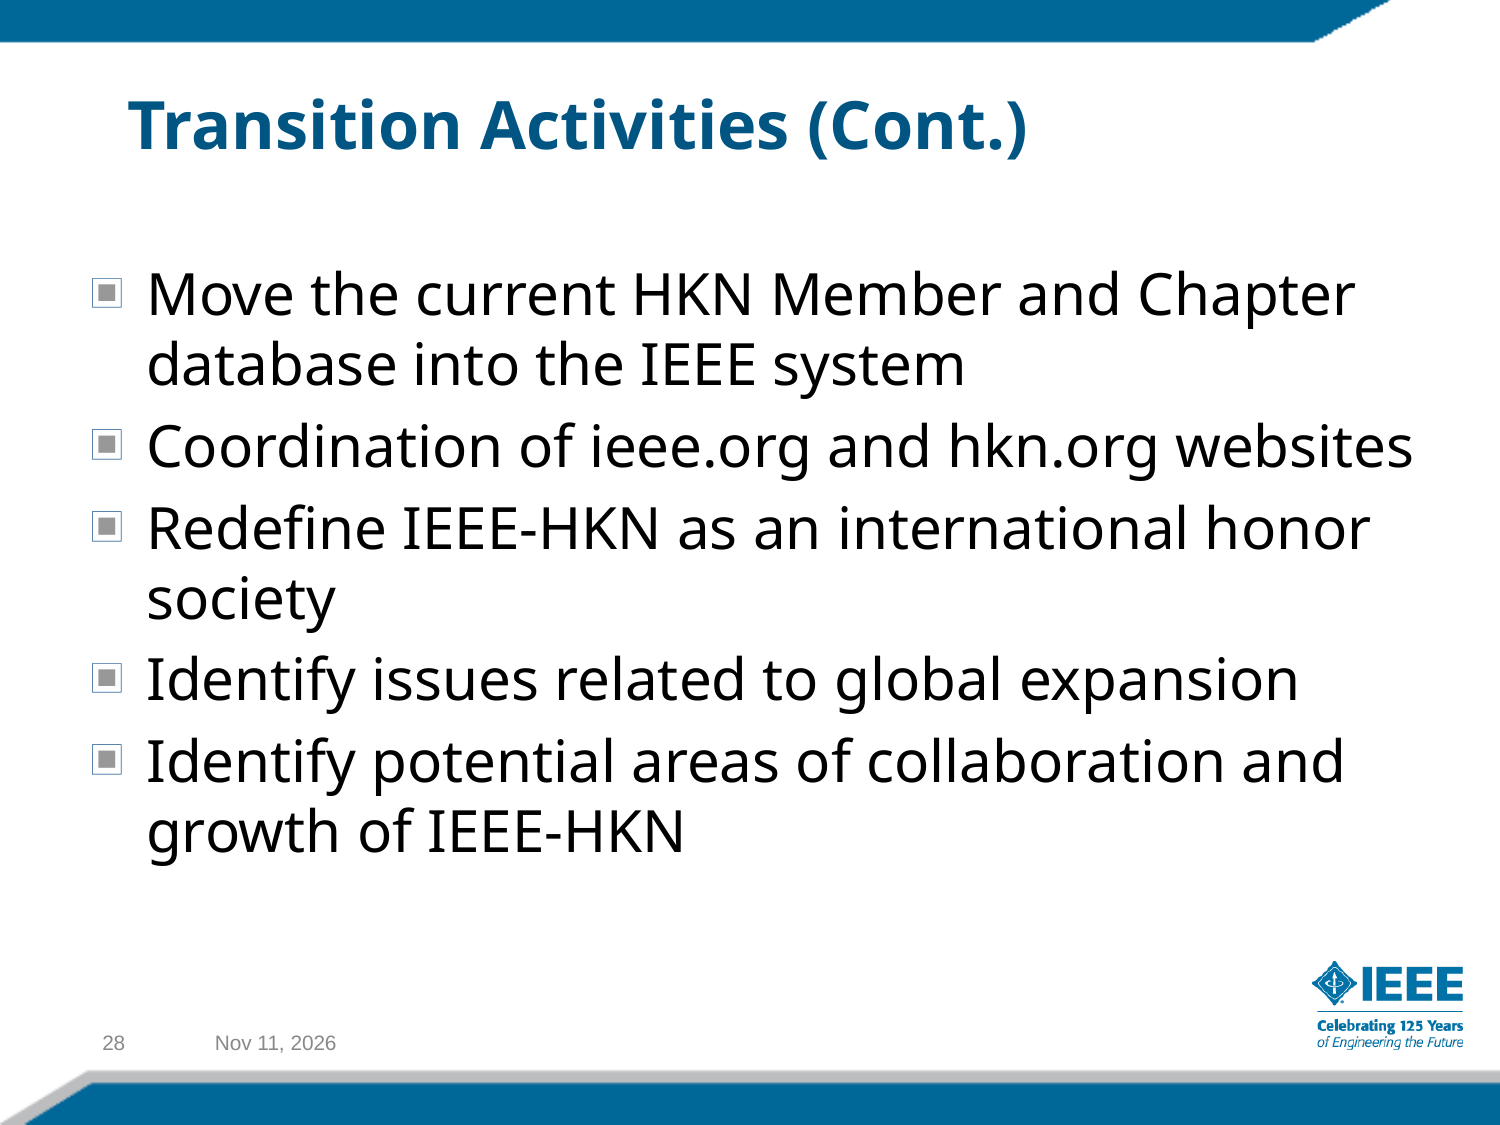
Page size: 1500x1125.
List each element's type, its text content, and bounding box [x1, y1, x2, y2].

list Move the current HKN Member and Chapter database into the IEEE system Coordination of ieee.org and hkn.org websites Redefine IEEE-HKN as an international honor society Identify issues related to global expansion Identify potential areas of collaboration and growth of IEEE-HKN [74, 249, 1438, 926]
text_box 25-Apr-09 [200, 1012, 713, 1073]
text_box 28 [87, 1012, 200, 1073]
title Transition Activities (Cont.) [112, 74, 1388, 249]
picture [0, 0, 1500, 1125]
